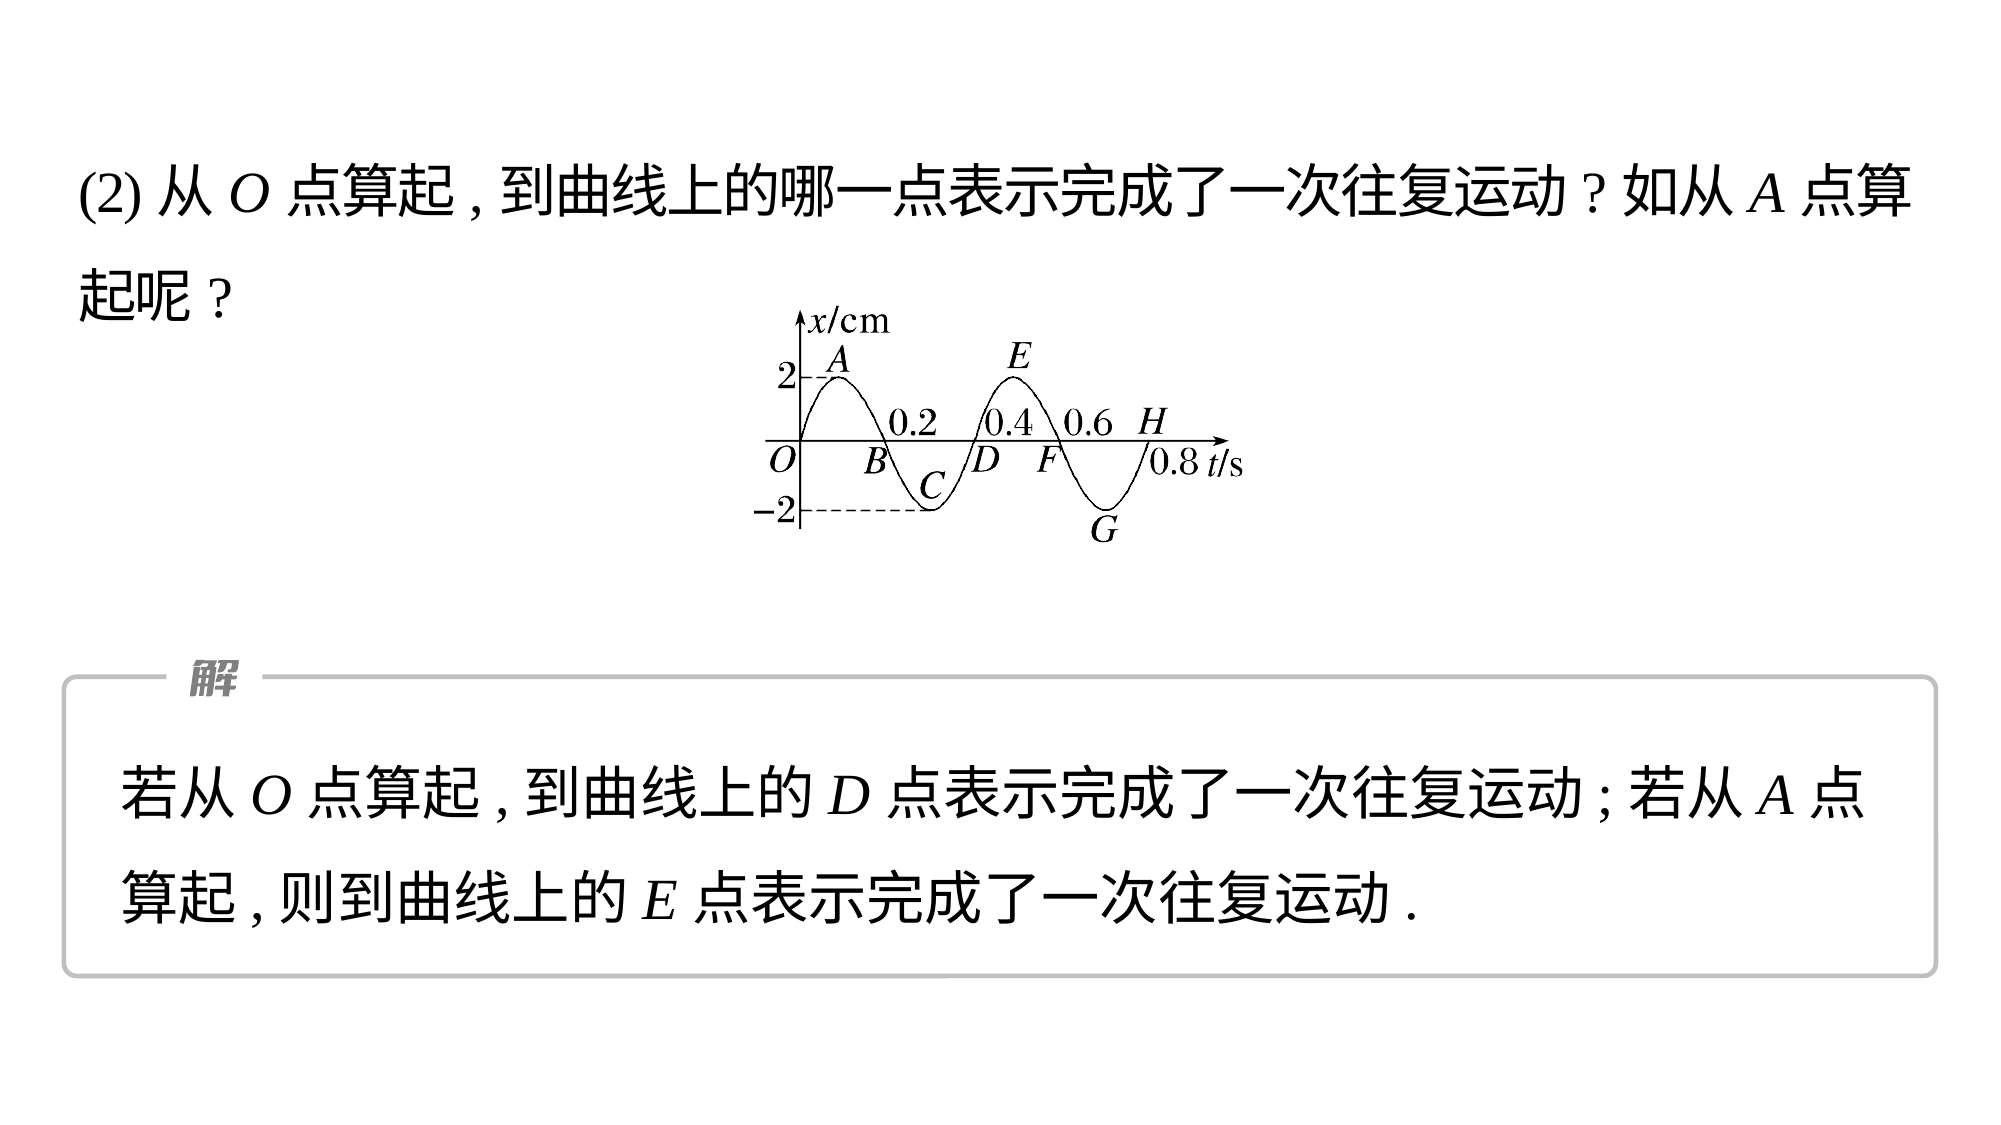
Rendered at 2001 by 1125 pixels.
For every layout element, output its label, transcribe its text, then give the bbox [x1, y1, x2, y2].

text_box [63, 658, 1936, 976]
picture [751, 302, 1248, 551]
text_box (2)从O点算起,到曲线上的哪一点表示完成了一次往复运动?如从A点算起呢? [63, 112, 1936, 337]
